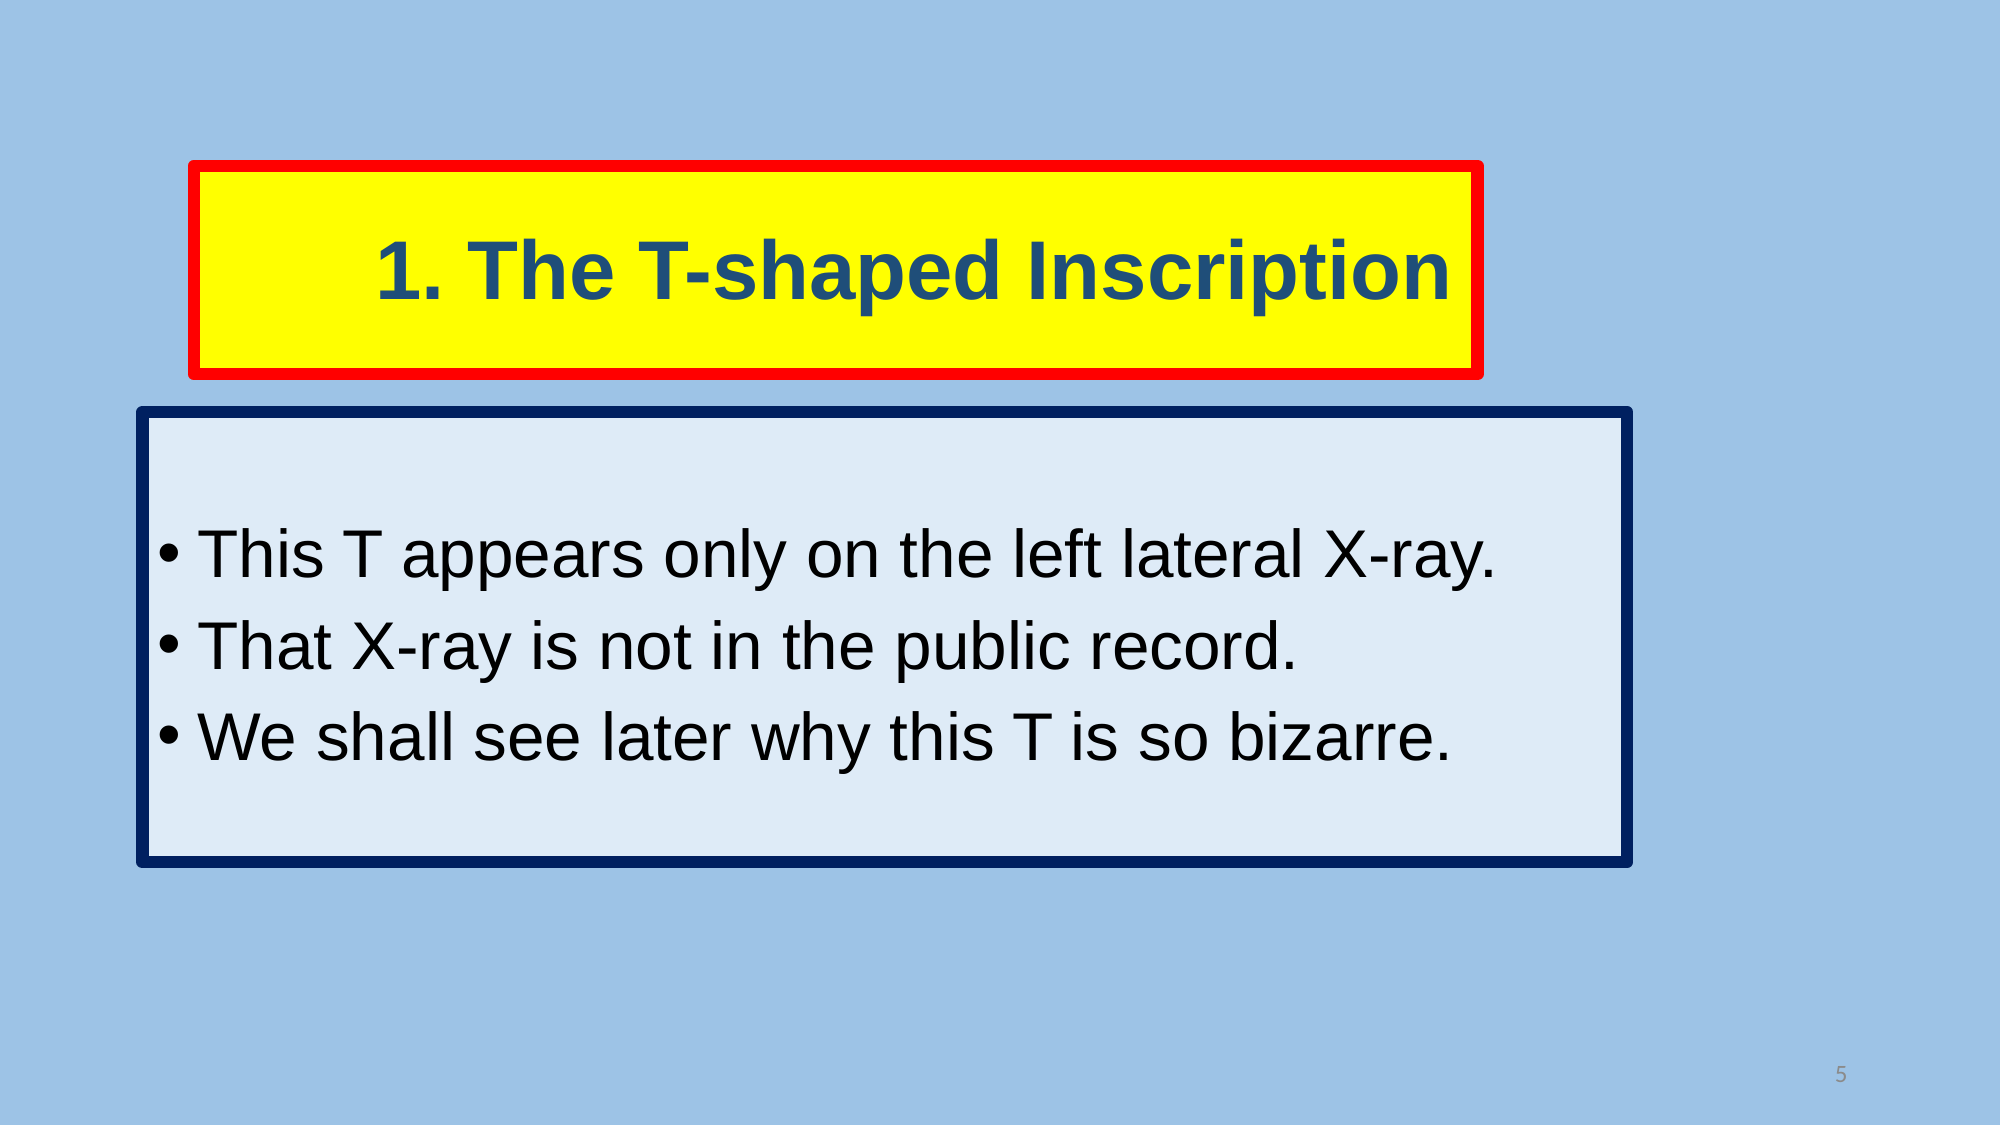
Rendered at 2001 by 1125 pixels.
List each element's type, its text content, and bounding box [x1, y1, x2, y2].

title 1. The T-shaped Inscription [193, 165, 1478, 375]
list This T appears only on the left lateral X-ray. That X-ray is not in the public record. We shall see later why this T is so bizarre. [142, 412, 1627, 863]
slide_number 5 [1412, 1042, 1863, 1103]
